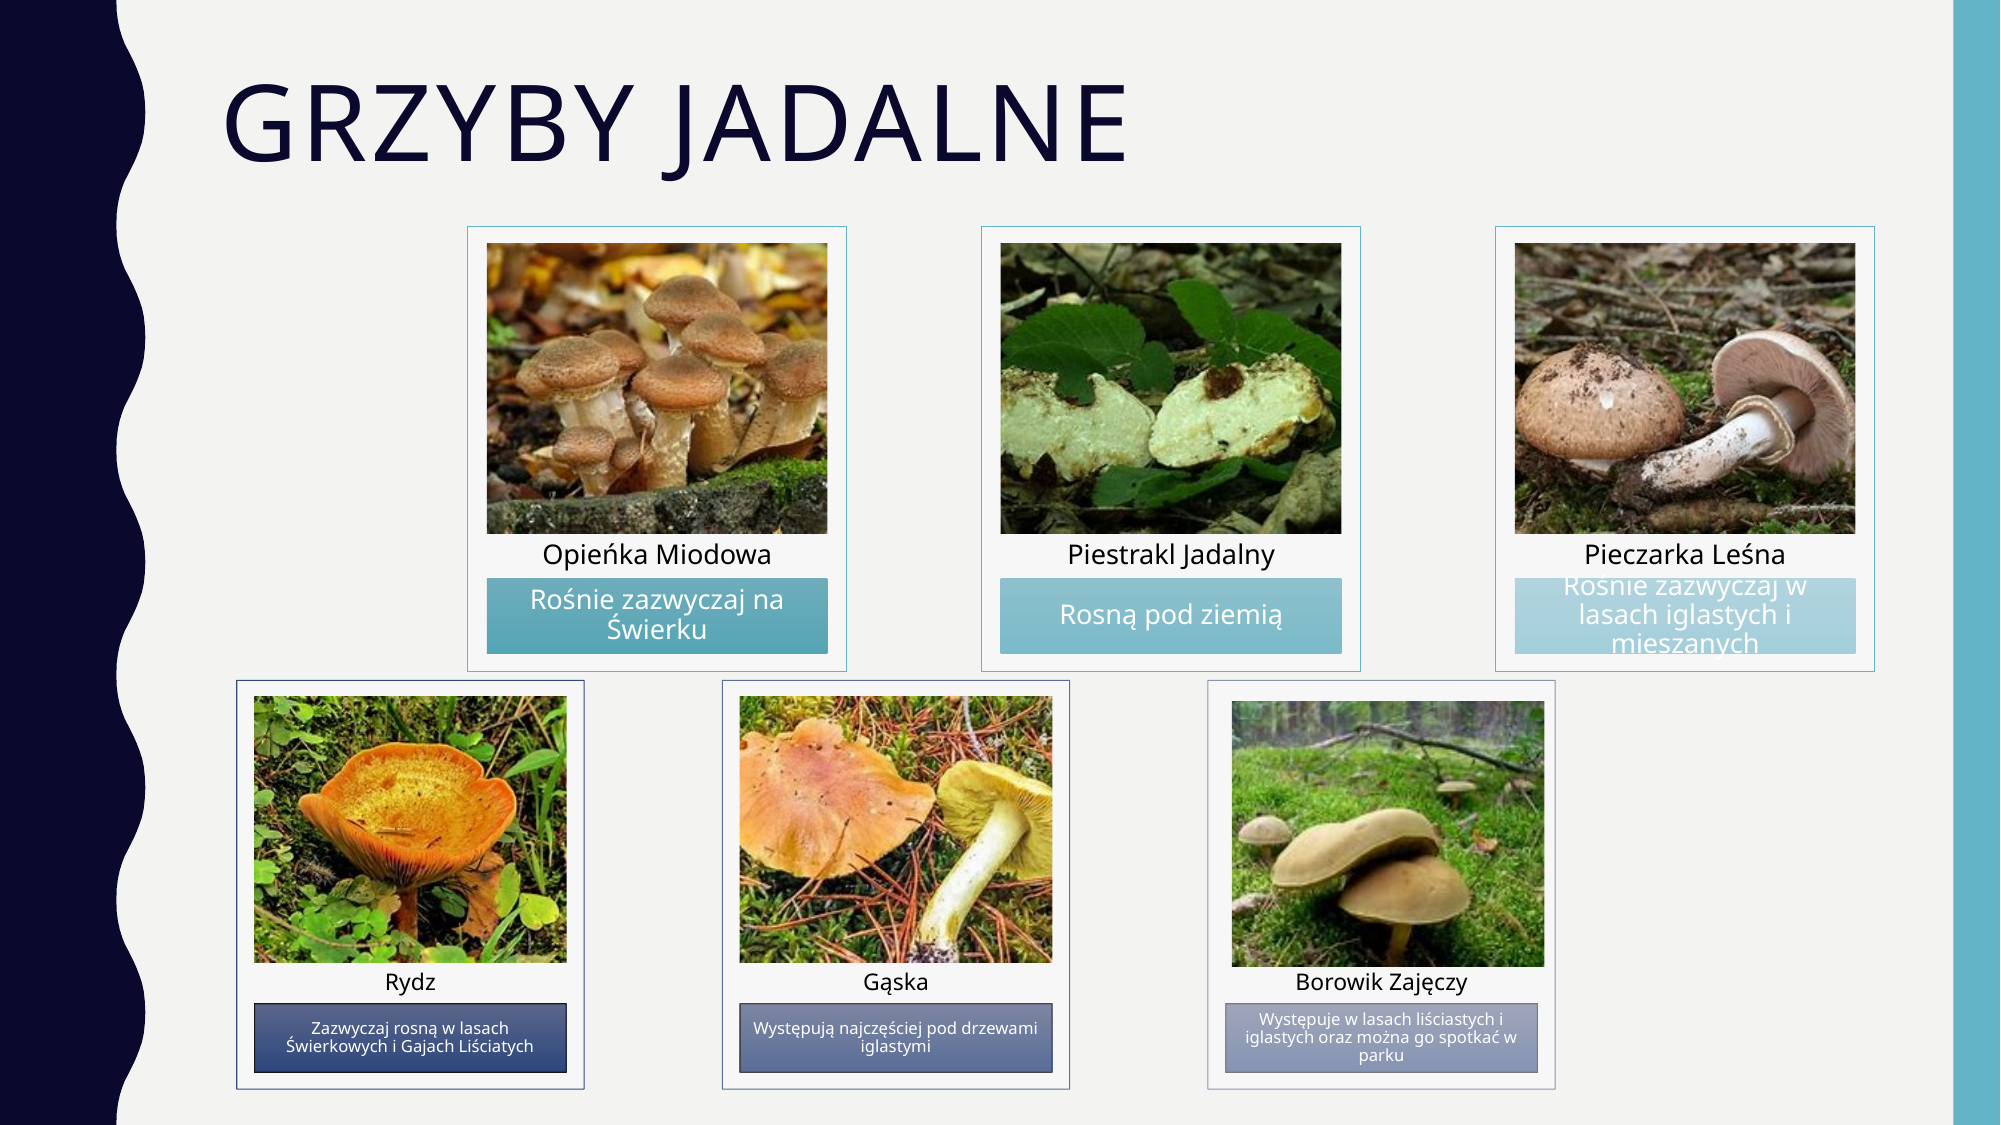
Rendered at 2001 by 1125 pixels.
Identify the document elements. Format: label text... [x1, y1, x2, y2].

title Grzyby jadalne [205, 62, 1875, 308]
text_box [467, 217, 1875, 681]
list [205, 680, 1587, 1090]
